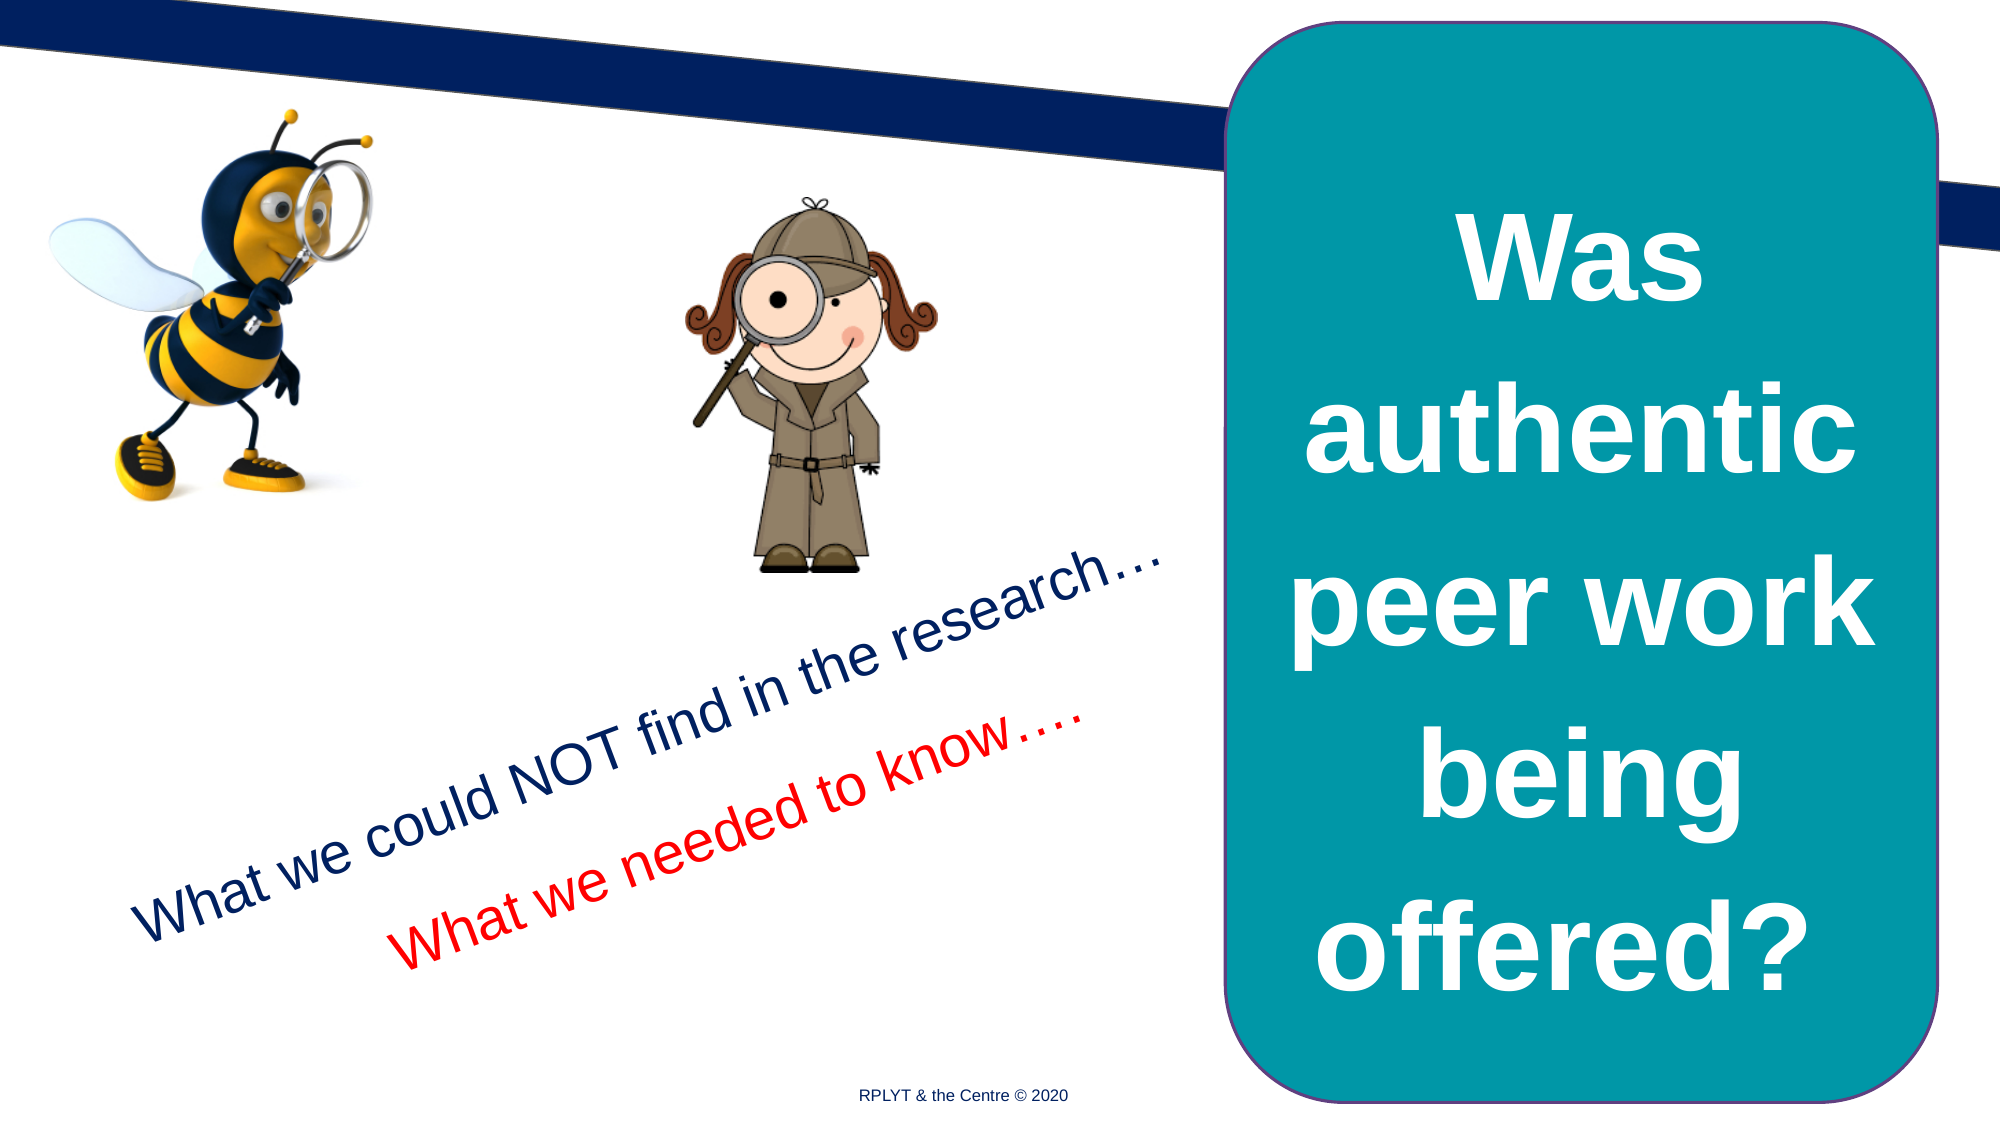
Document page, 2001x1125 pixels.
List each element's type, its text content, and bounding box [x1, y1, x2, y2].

picture [685, 197, 938, 573]
text_box [1938, 181, 2000, 251]
picture [42, 101, 382, 507]
text_box What we could NOT find in the research… [107, 458, 1281, 970]
title Was authentic peer work being offered? [1225, 145, 1938, 906]
text_box [1225, 906, 1938, 1103]
text_box What we needed to know…. [364, 617, 1198, 998]
text_box [1225, 22, 1938, 145]
text_box RPLYT & the Centre © 2020 [701, 1064, 1227, 1125]
text_box [0, 0, 1229, 172]
